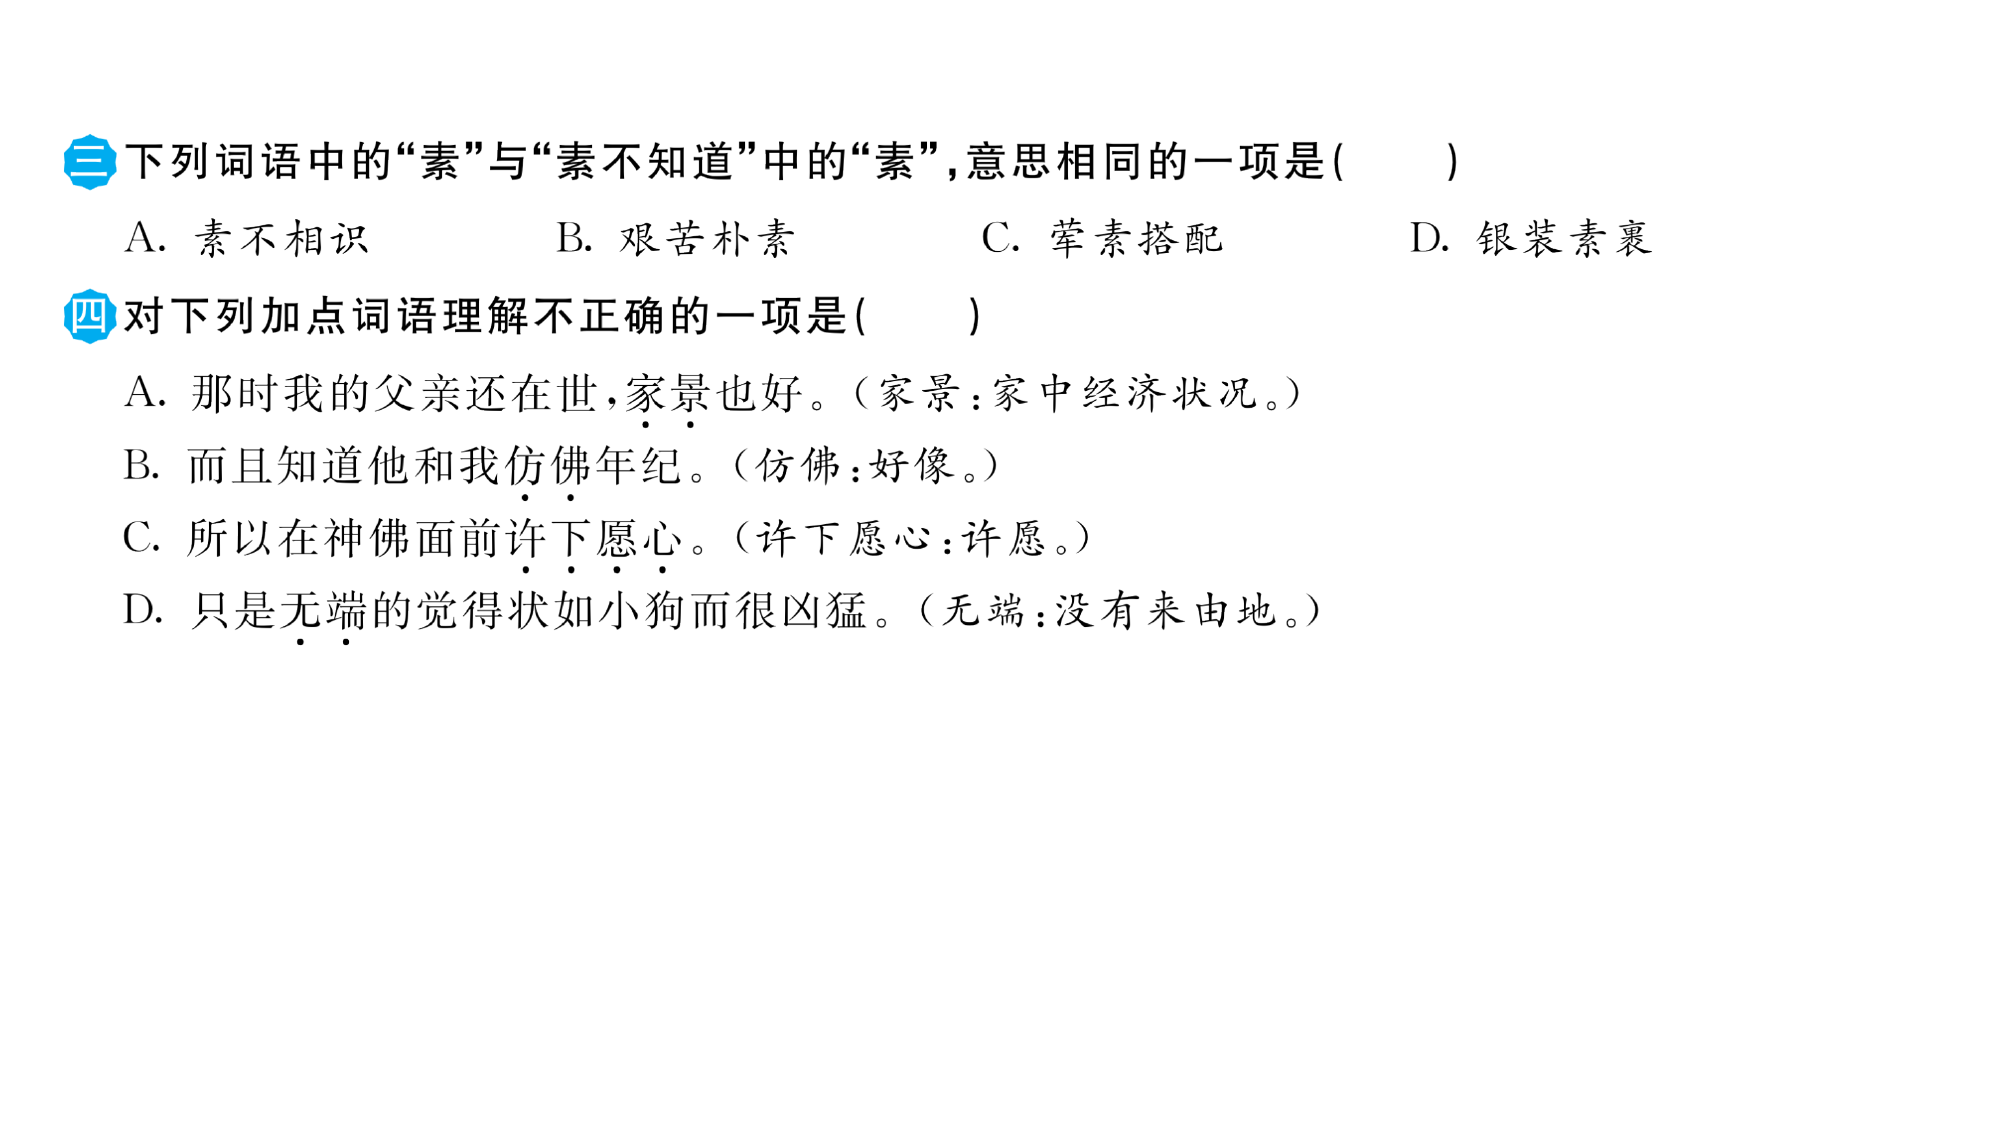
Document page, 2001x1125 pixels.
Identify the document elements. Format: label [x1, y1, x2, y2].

picture [60, 117, 1952, 650]
